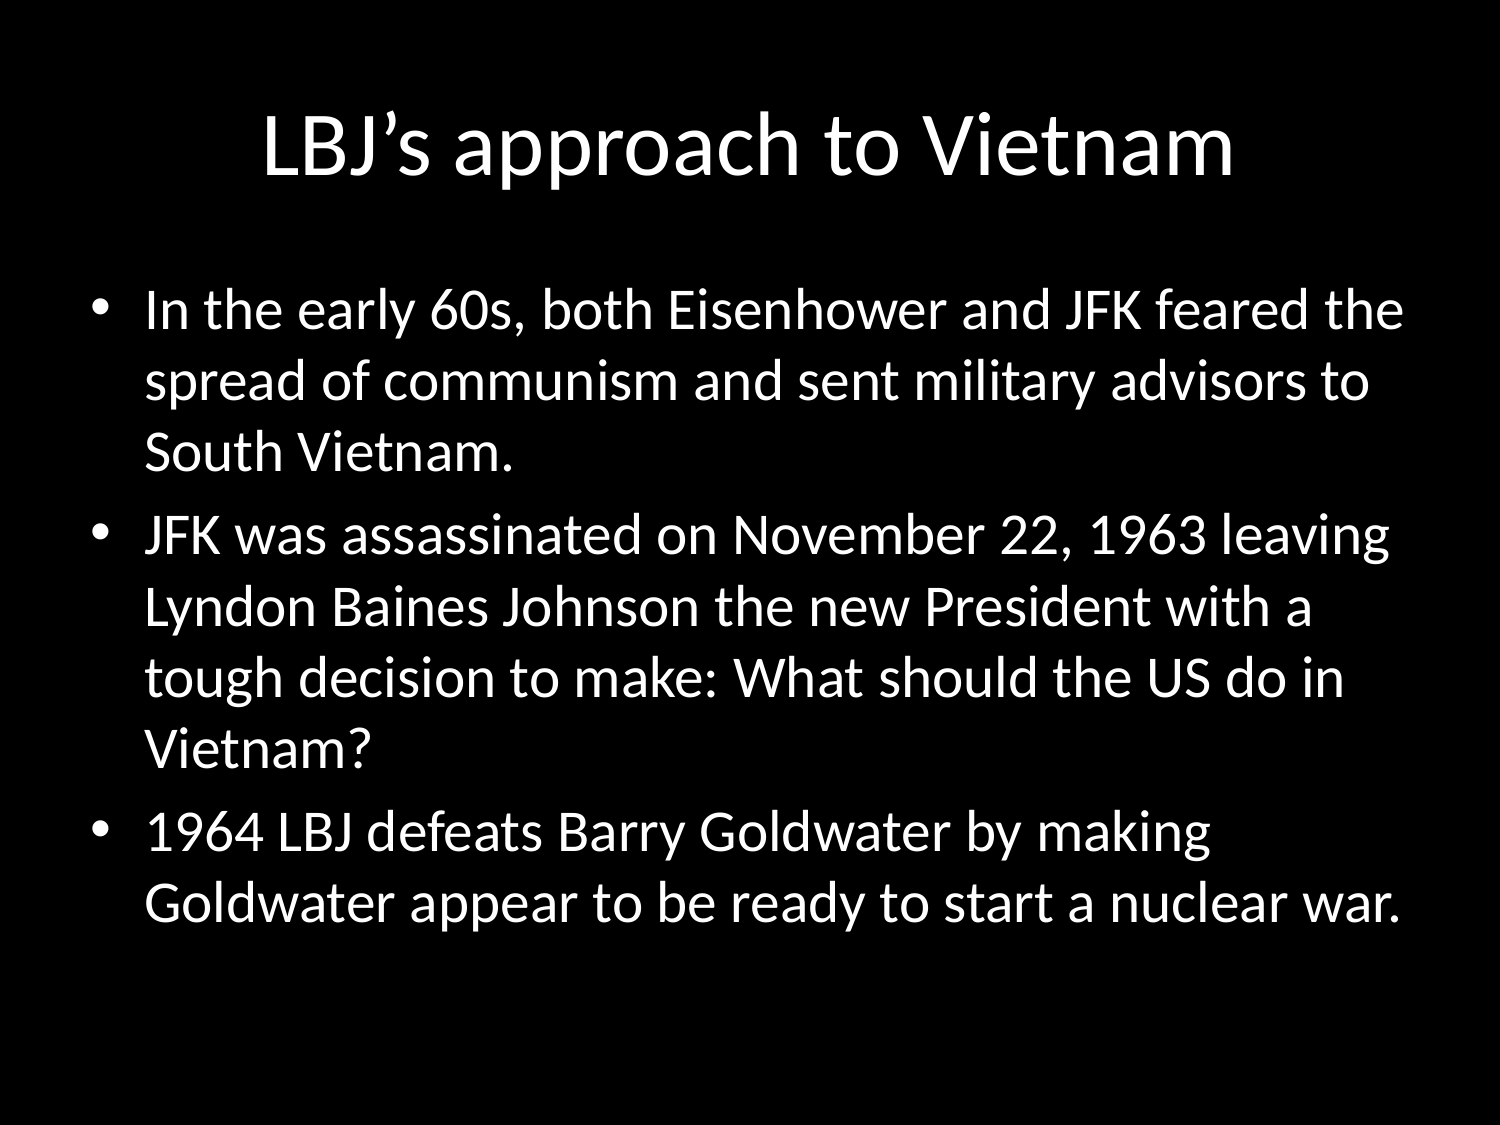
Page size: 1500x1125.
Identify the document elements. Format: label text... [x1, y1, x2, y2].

list In the early 60s, both Eisenhower and JFK feared the spread of communism and sent military advisors to South Vietnam. JFK was assassinated on November 22, 1963 leaving Lyndon Baines Johnson the new President with a tough decision to make: What should the US do in Vietnam? 1964 LBJ defeats Barry Goldwater by making Goldwater appear to be ready to start a nuclear war. [75, 262, 1425, 1005]
title LBJ’s approach to Vietnam [75, 45, 1425, 233]
